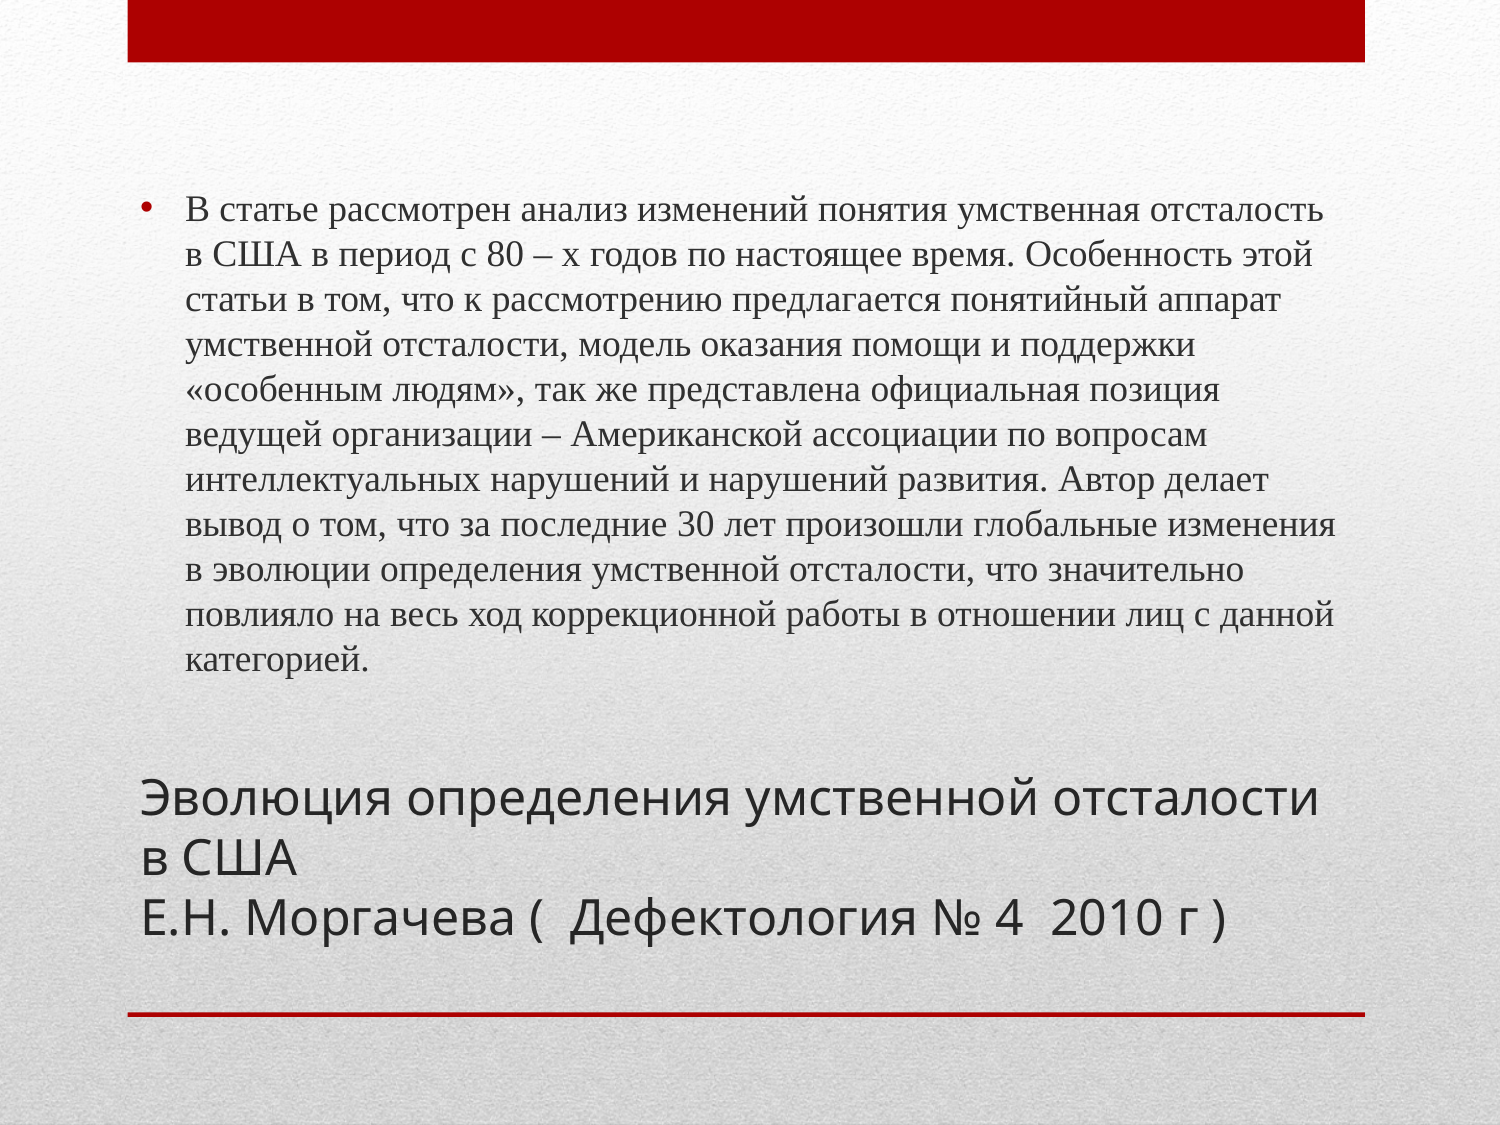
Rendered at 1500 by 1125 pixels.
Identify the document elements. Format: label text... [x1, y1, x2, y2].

title Эволюция определения умственной отсталости в США Е.Н. Моргачева ( Дефектология № 4 2010 г ) [125, 750, 1365, 1013]
list В статье рассмотрен анализ изменений понятия умственная отсталость в США в период с 80 – х годов по настоящее время. Особенность этой статьи в том, что к рассмотрению предлагается понятийный аппарат умственной отсталости, модель оказания помощи и поддержки «особенным людям», так же представлена официальная позиция ведущей организации – Американской ассоциации по вопросам интеллектуальных нарушений и нарушений развития. Автор делает вывод о том, что за последние 30 лет произошли глобальные изменения в эволюции определения умственной отсталости, что значительно повлияло на весь ход коррекционной работы в отношении лиц с данной категорией. [125, 112, 1363, 750]
